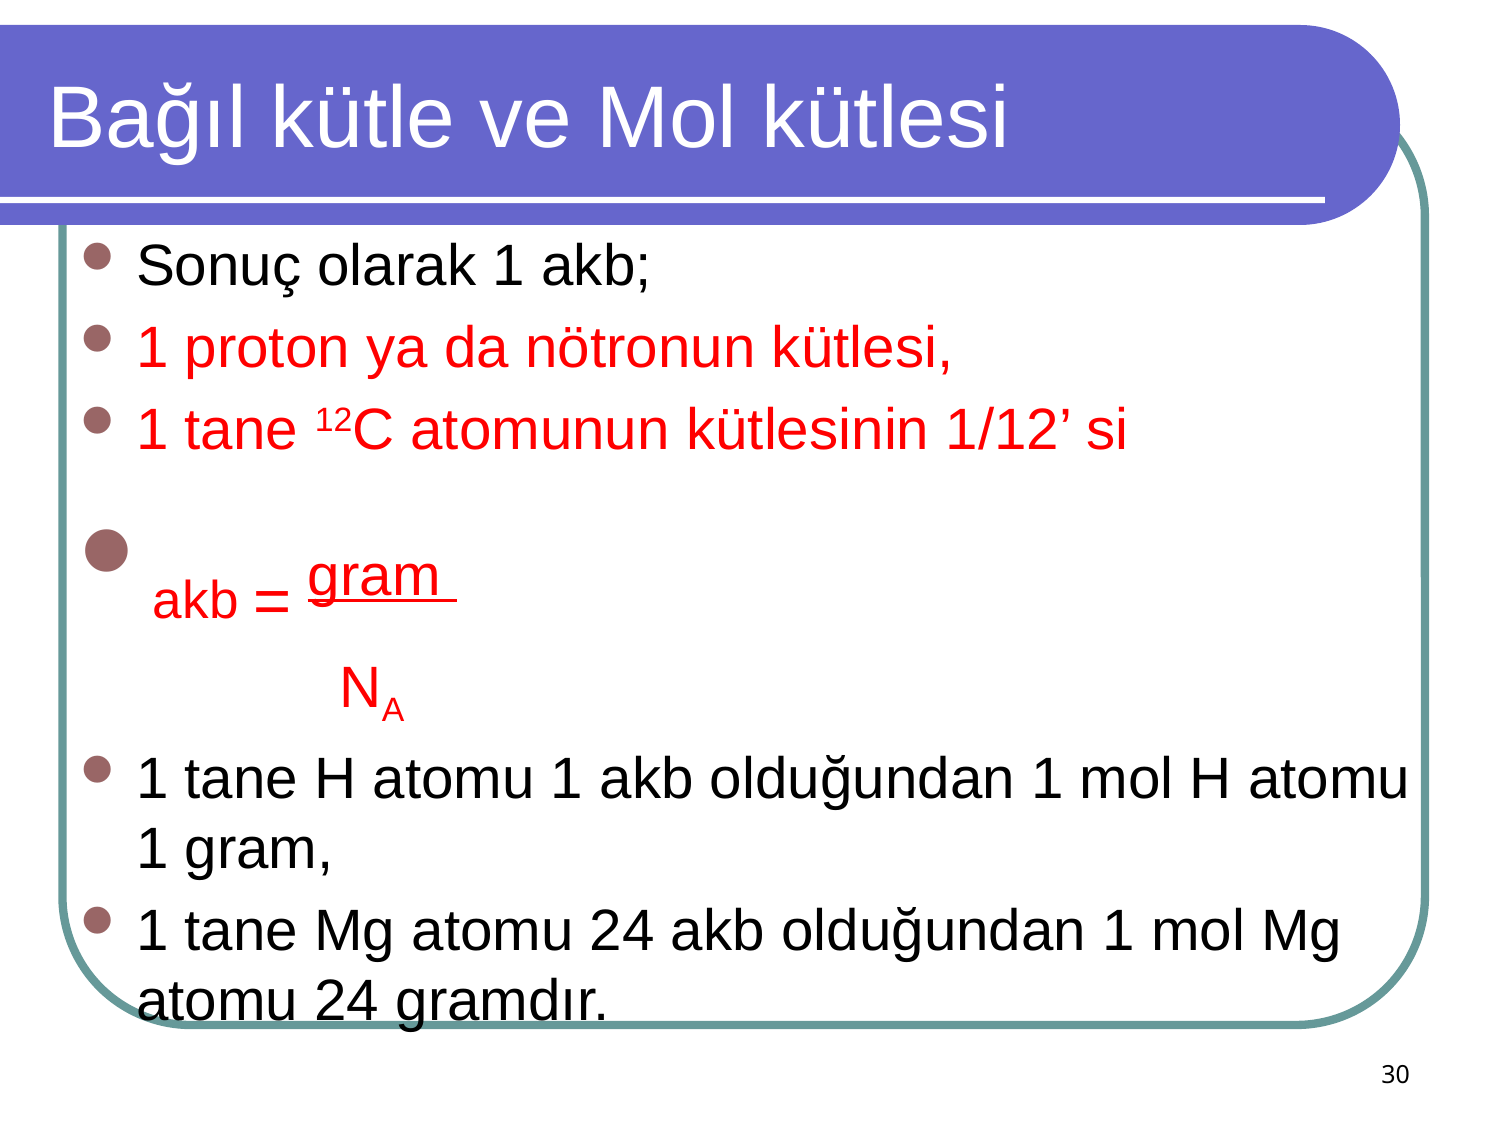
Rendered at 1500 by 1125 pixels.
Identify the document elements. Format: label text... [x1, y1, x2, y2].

list Sonuç olarak 1 akb; 1 proton ya da nötronun kütlesi, 1 tane 12C atomunun kütlesinin 1/12’ si akb = gram NA 1 tane H atomu 1 akb olduğundan 1 mol H atomu 1 gram, 1 tane Mg atomu 24 akb olduğundan 1 mol Mg atomu 24 gramdır. [64, 220, 1441, 1025]
slide_number 30 [1074, 1025, 1425, 1100]
title Bağıl kütle ve Mol kütlesi [32, 37, 1347, 188]
